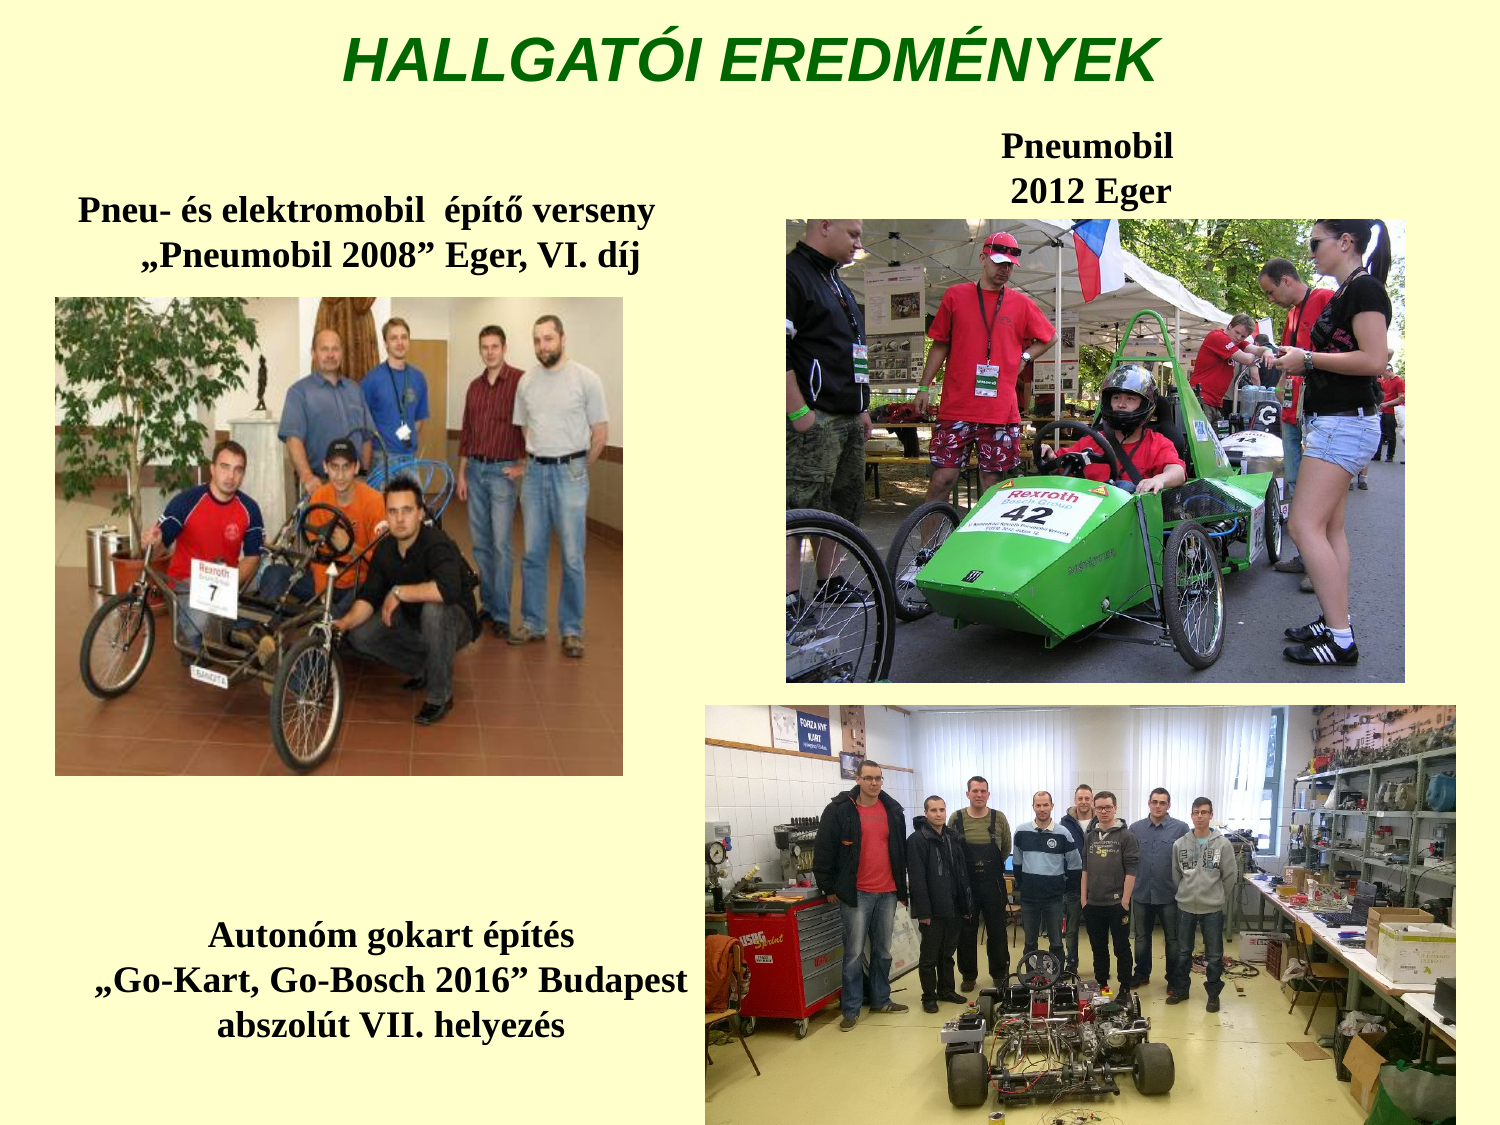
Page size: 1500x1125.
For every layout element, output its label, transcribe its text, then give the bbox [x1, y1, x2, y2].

text_box Pneu- és elektromobil építő verseny „Pneumobil 2008” Eger, VI. díj [0, 177, 735, 283]
picture [705, 704, 1456, 1125]
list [786, 218, 1405, 683]
picture [55, 297, 624, 776]
title HALLGATÓI EREDMÉNYEK [76, 0, 1428, 114]
text_box Autonóm gokart építés „Go-Kart, Go-Bosch 2016” Budapest abszolút VII. helyezés [76, 902, 700, 1053]
text_box Pneumobil 2012 Eger [986, 113, 1189, 217]
